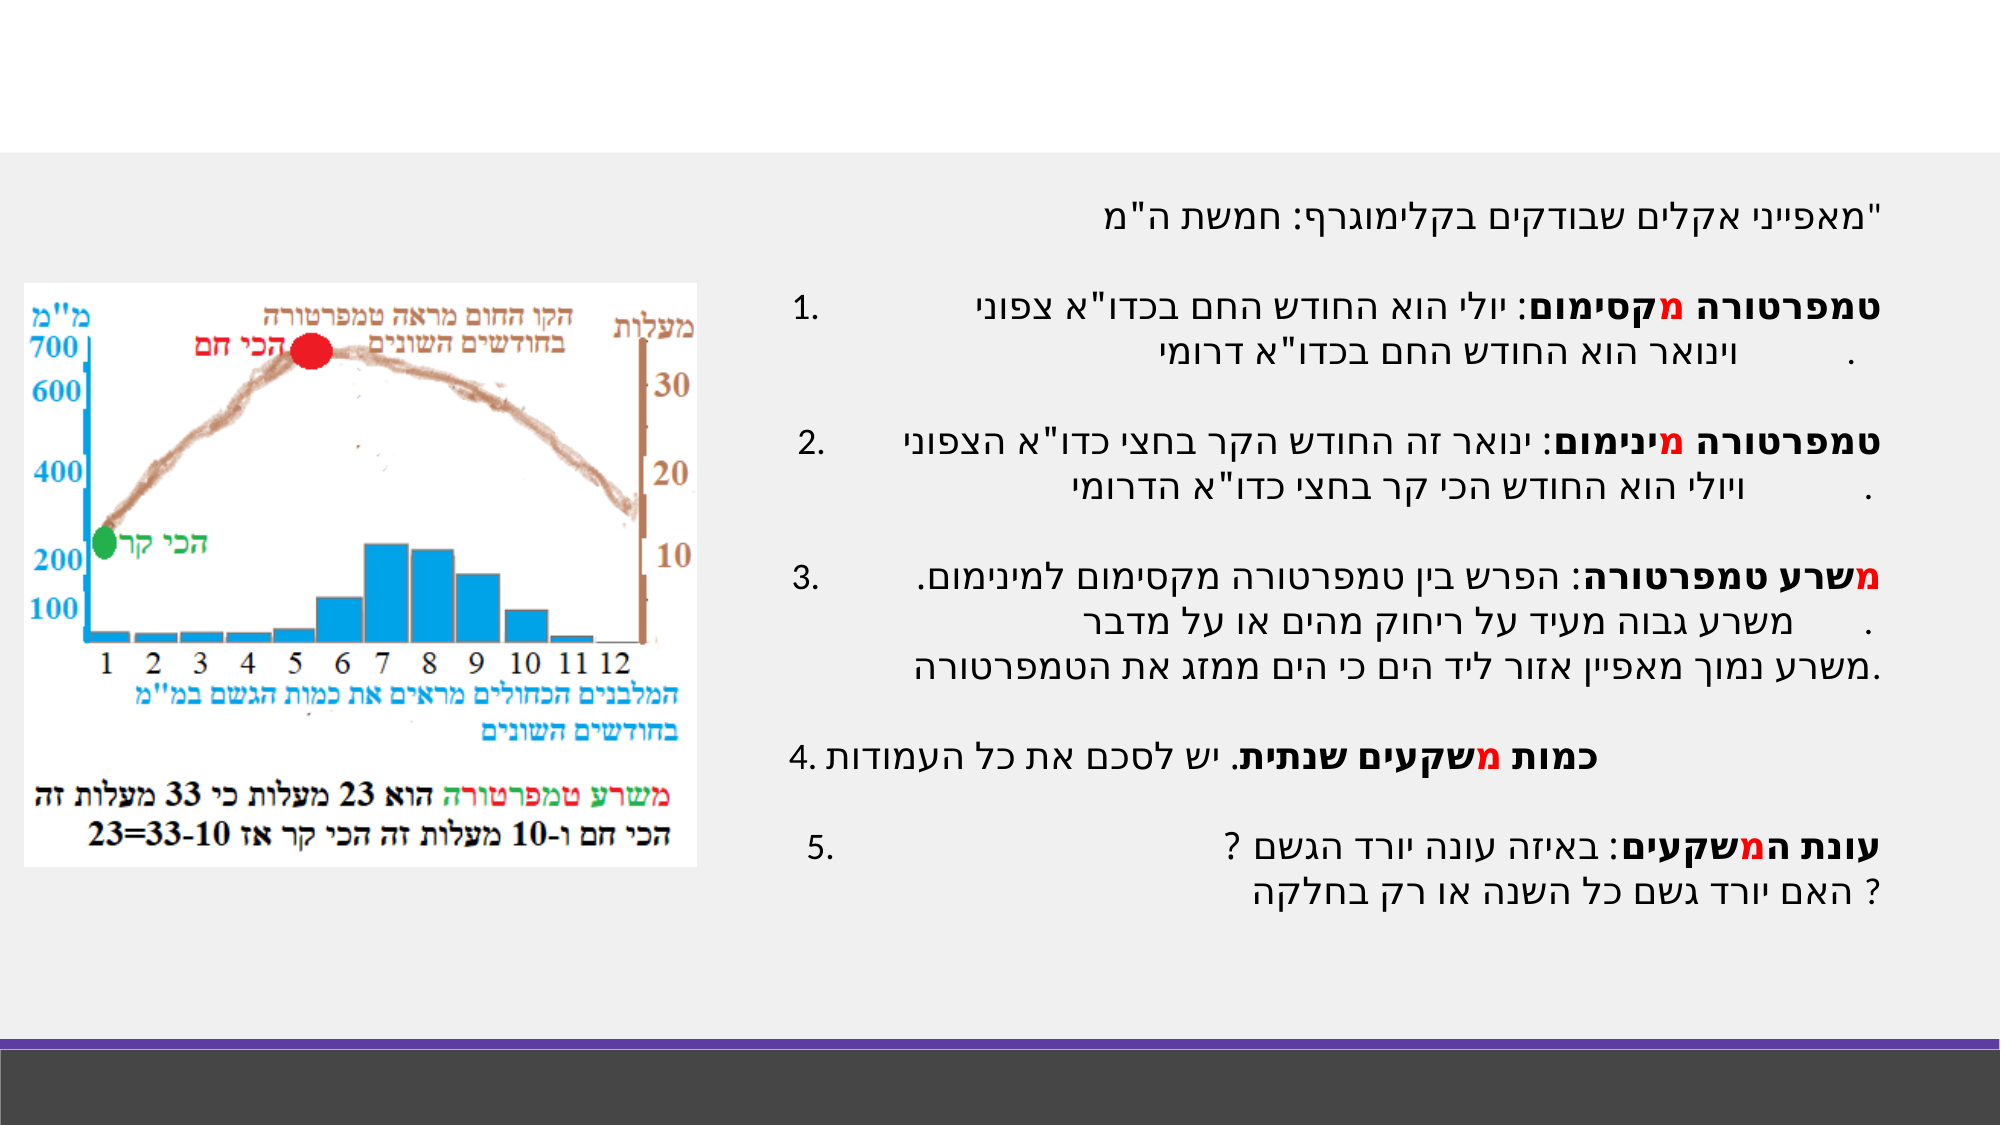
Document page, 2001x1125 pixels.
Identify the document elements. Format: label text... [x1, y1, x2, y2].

picture [24, 283, 697, 868]
text_box מאפייני אקלים שבודקים בקלימוגרף: חמשת ה"מ" 1. טמפרטורה מקסימום: יולי הוא החודש החם בכדו"א צפוני וינואר הוא החודש החם בכדו"א דרומי. 2. טמפרטורה מינימום: ינואר זה החודש הקר בחצי כדו"א הצפוני ויולי הוא החודש הכי קר בחצי כדו"א הדרומי. 3. משרע טמפרטורה: הפרש בין טמפרטורה מקסימום למינימום. משרע גבוה מעיד על ריחוק מהים או על מדבר. משרע נמוך מאפיין אזור ליד הים כי הים ממזג את הטמפרטורה. 4. כמות משקעים שנתית. יש לסכם את כל העמודות 5. עונת המשקעים: באיזה עונה יורד הגשם ? האם יורד גשם כל השנה או רק בחלקה ? [773, 184, 1897, 919]
